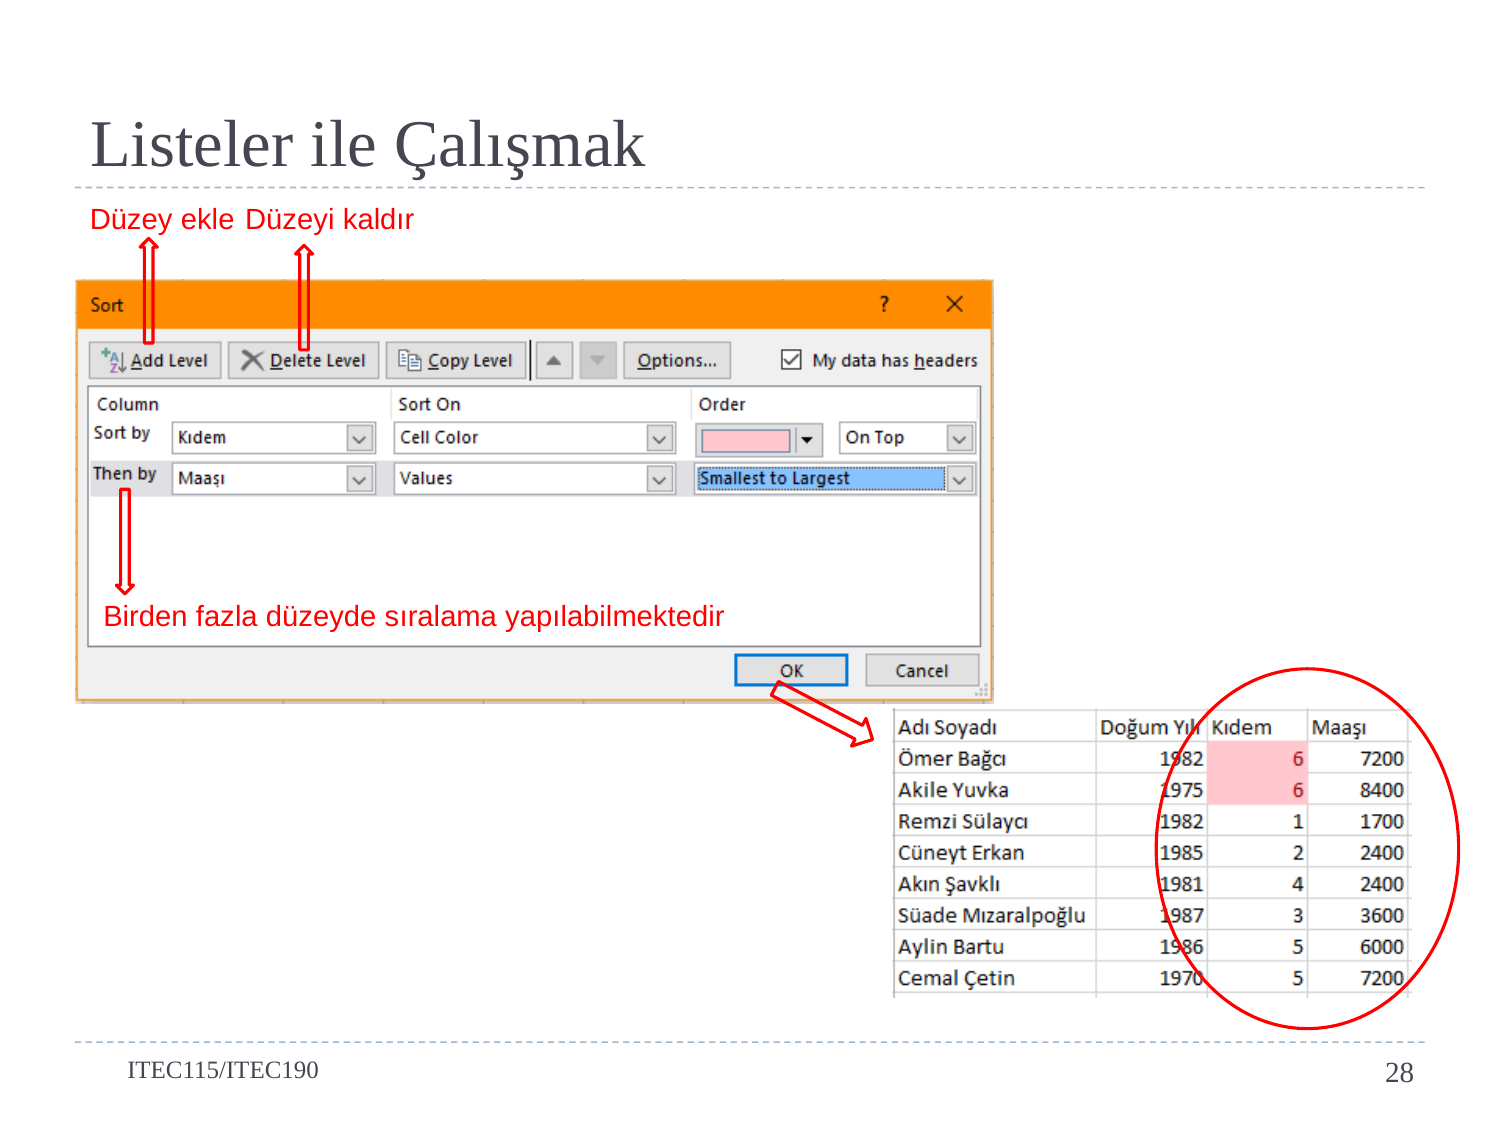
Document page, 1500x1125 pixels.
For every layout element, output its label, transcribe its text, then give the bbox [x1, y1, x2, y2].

text_box [1237, 1010, 1378, 1031]
text_box [1210, 667, 1404, 708]
text_box [294, 243, 315, 279]
text_box [138, 243, 159, 279]
title Listeler ile Çalışmak [75, 24, 1425, 188]
picture [74, 279, 994, 704]
picture [892, 708, 1412, 998]
text_box [809, 717, 875, 748]
text_box [1417, 722, 1461, 976]
footer ITEC115/ITEC190 [112, 1045, 1352, 1106]
text_box Düzeyi kaldır [230, 192, 443, 243]
text_box Düzey ekle [75, 193, 230, 243]
slide_number 28 [1352, 1045, 1430, 1106]
